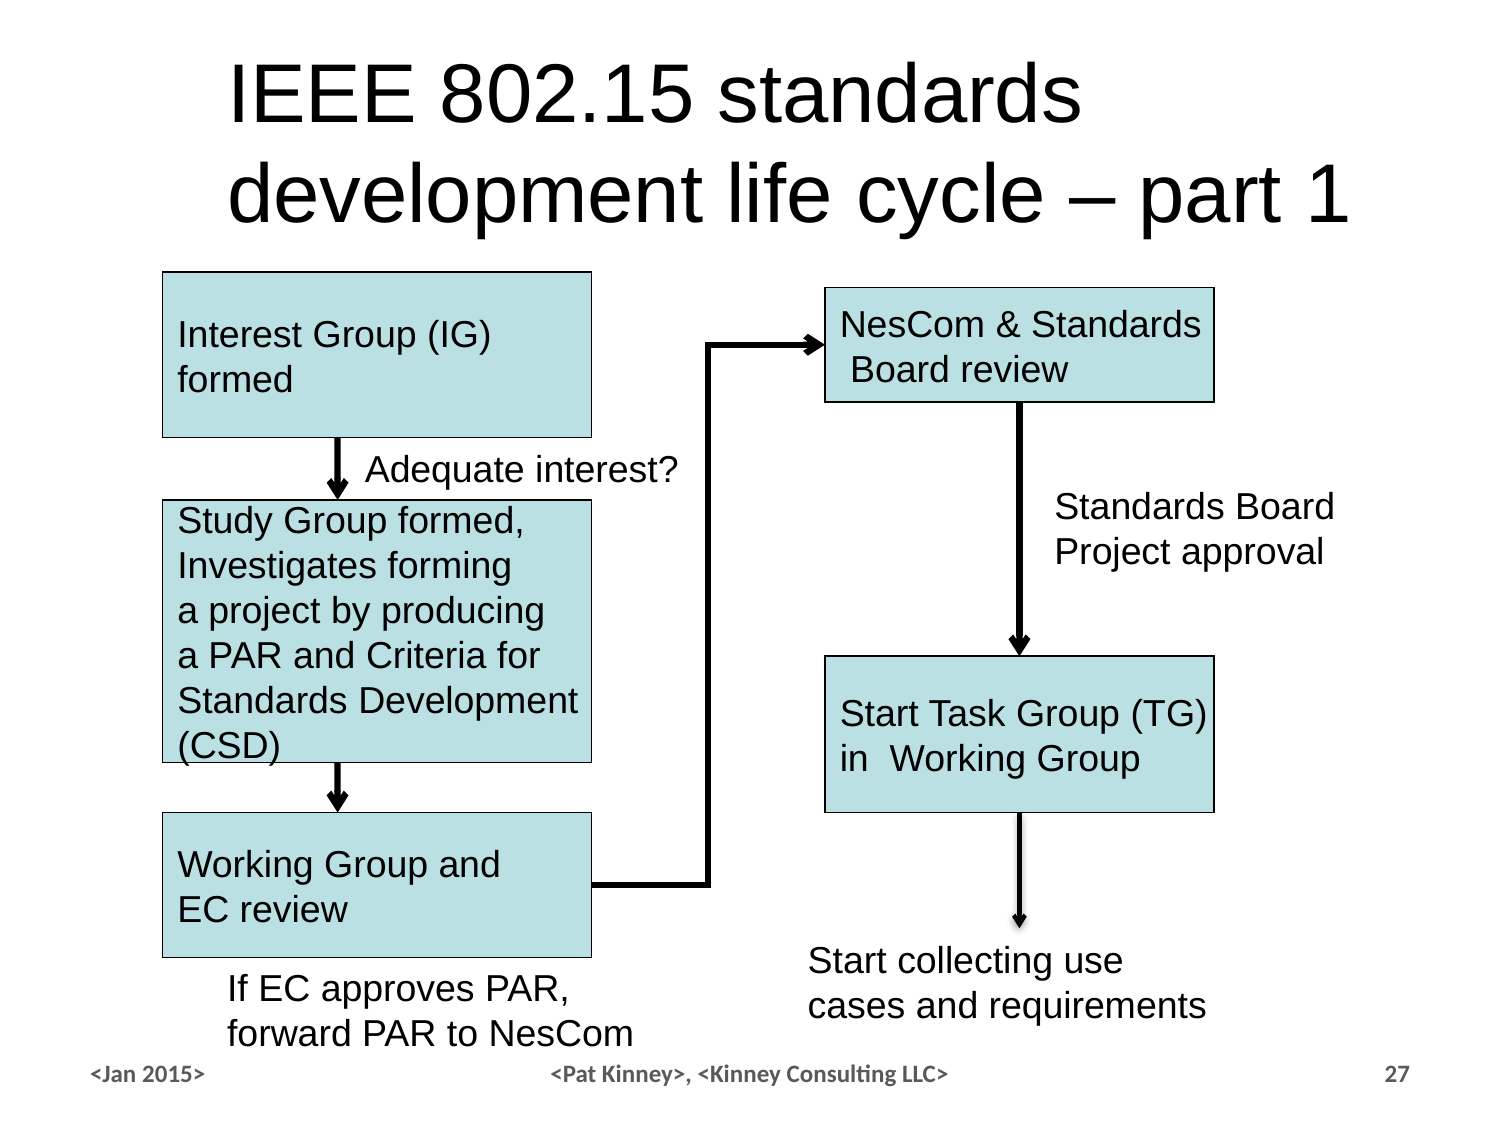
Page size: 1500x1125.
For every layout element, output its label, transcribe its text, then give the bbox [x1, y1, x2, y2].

text_box Adequate interest? [350, 437, 586, 498]
text_box NesCom & Standards Board review [825, 287, 1214, 402]
text_box Interest Group (IG) formed [162, 272, 592, 438]
text_box [330, 762, 345, 813]
slide_number 27 [1074, 1042, 1425, 1103]
text_box [330, 437, 345, 500]
text_box Start collecting use cases and requirements [792, 928, 1246, 1034]
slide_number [75, 1042, 425, 1103]
text_box Study Group formed, Investigates forming a project by producing a PAR and Criteria for Standards Development (CSD) [162, 500, 586, 763]
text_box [591, 344, 826, 886]
text_box IEEE 802.15 standards development life cycle – part 1 [212, 31, 1425, 247]
text_box Working Group and EC review [162, 812, 592, 958]
footer <Pat Kinney>, <Kinney Consulting LLC> [512, 1042, 988, 1103]
text_box If EC approves PAR, forward PAR to NesCom [212, 956, 674, 1062]
text_box Standards Board Project approval [1039, 474, 1351, 581]
text_box Start Task Group (TG) in Working Group [830, 656, 1214, 813]
